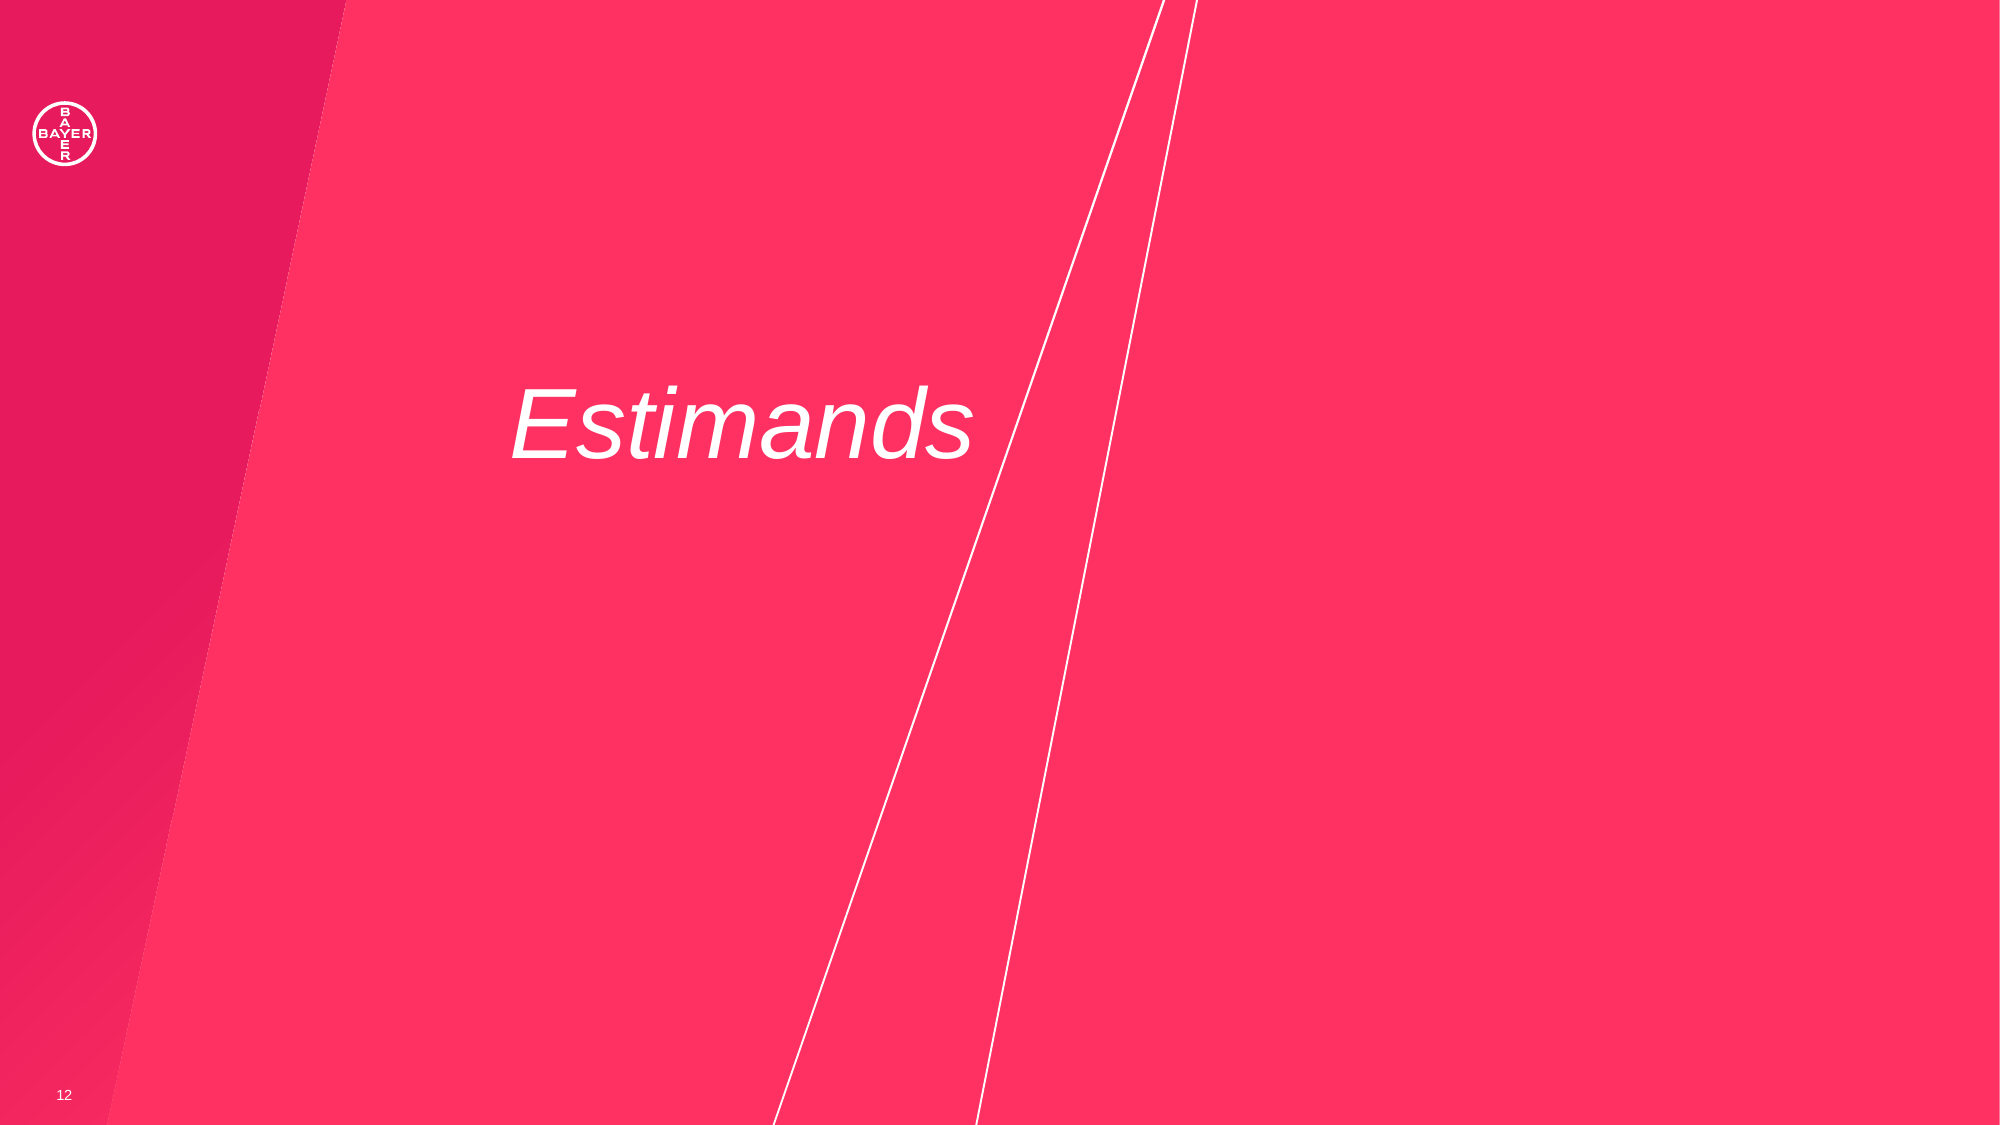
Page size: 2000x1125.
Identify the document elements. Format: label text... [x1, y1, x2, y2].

slide_number 12 [32, 1085, 97, 1104]
title Estimands [296, 241, 977, 479]
